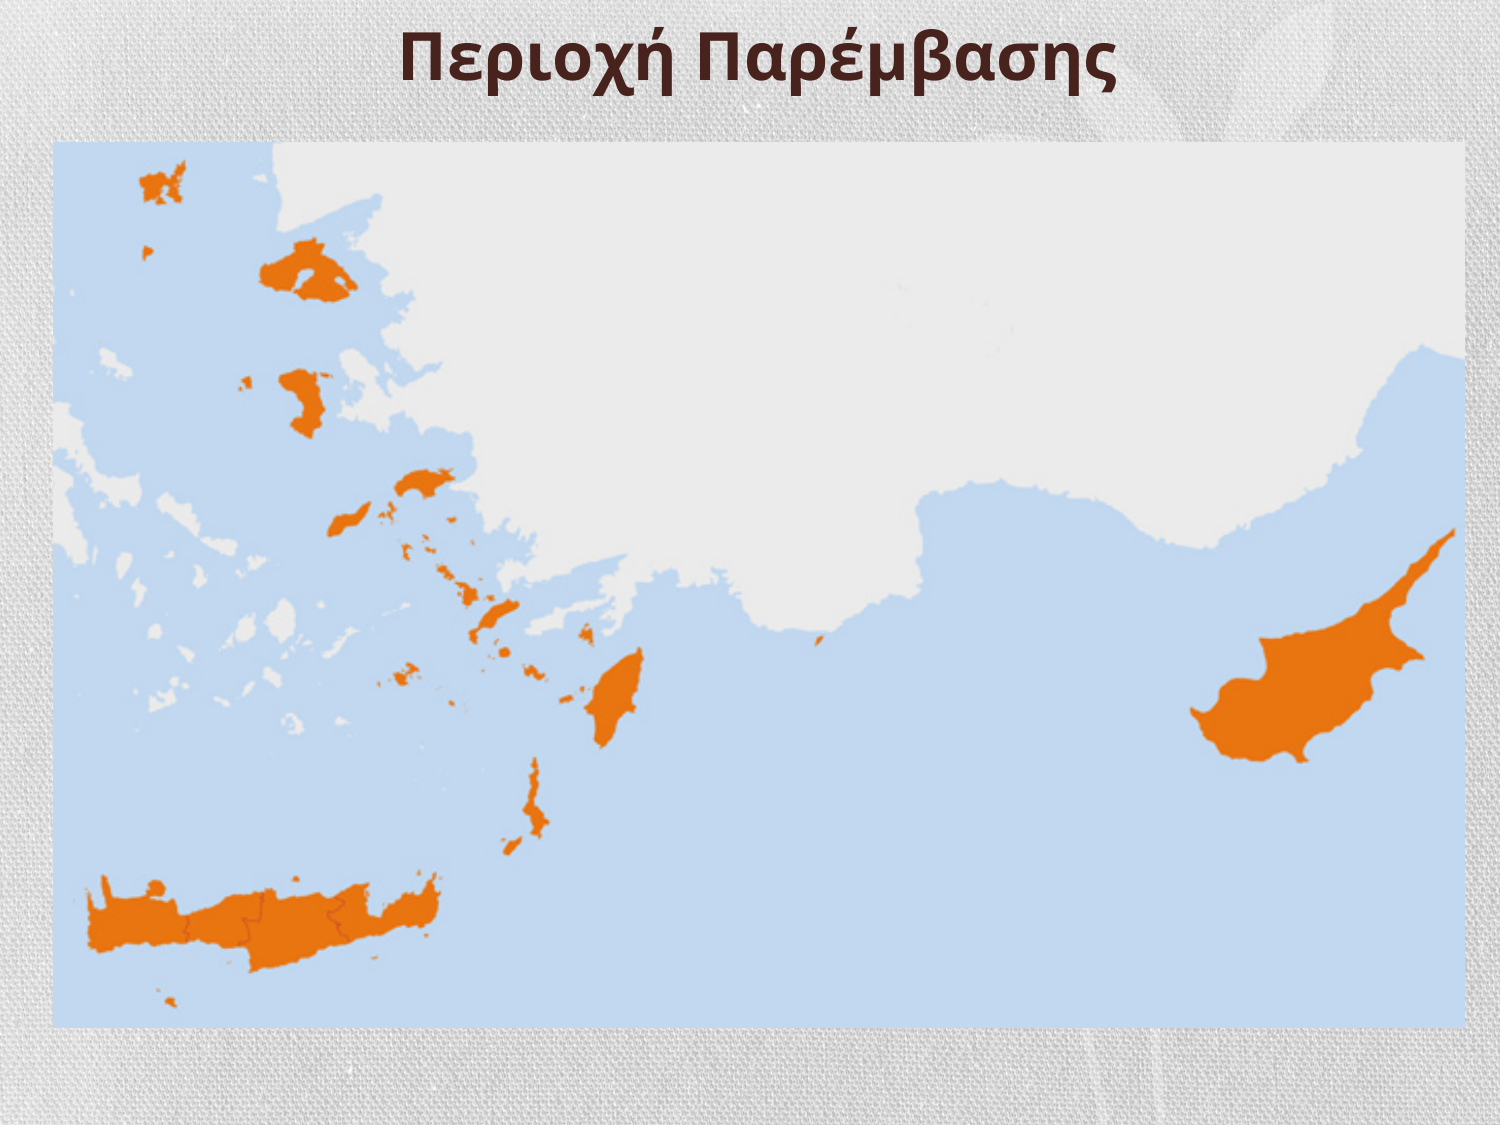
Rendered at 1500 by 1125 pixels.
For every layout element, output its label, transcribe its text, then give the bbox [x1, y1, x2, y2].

picture [52, 142, 1465, 1028]
text_box Περιοχή Παρέμβασης [53, 0, 1463, 102]
